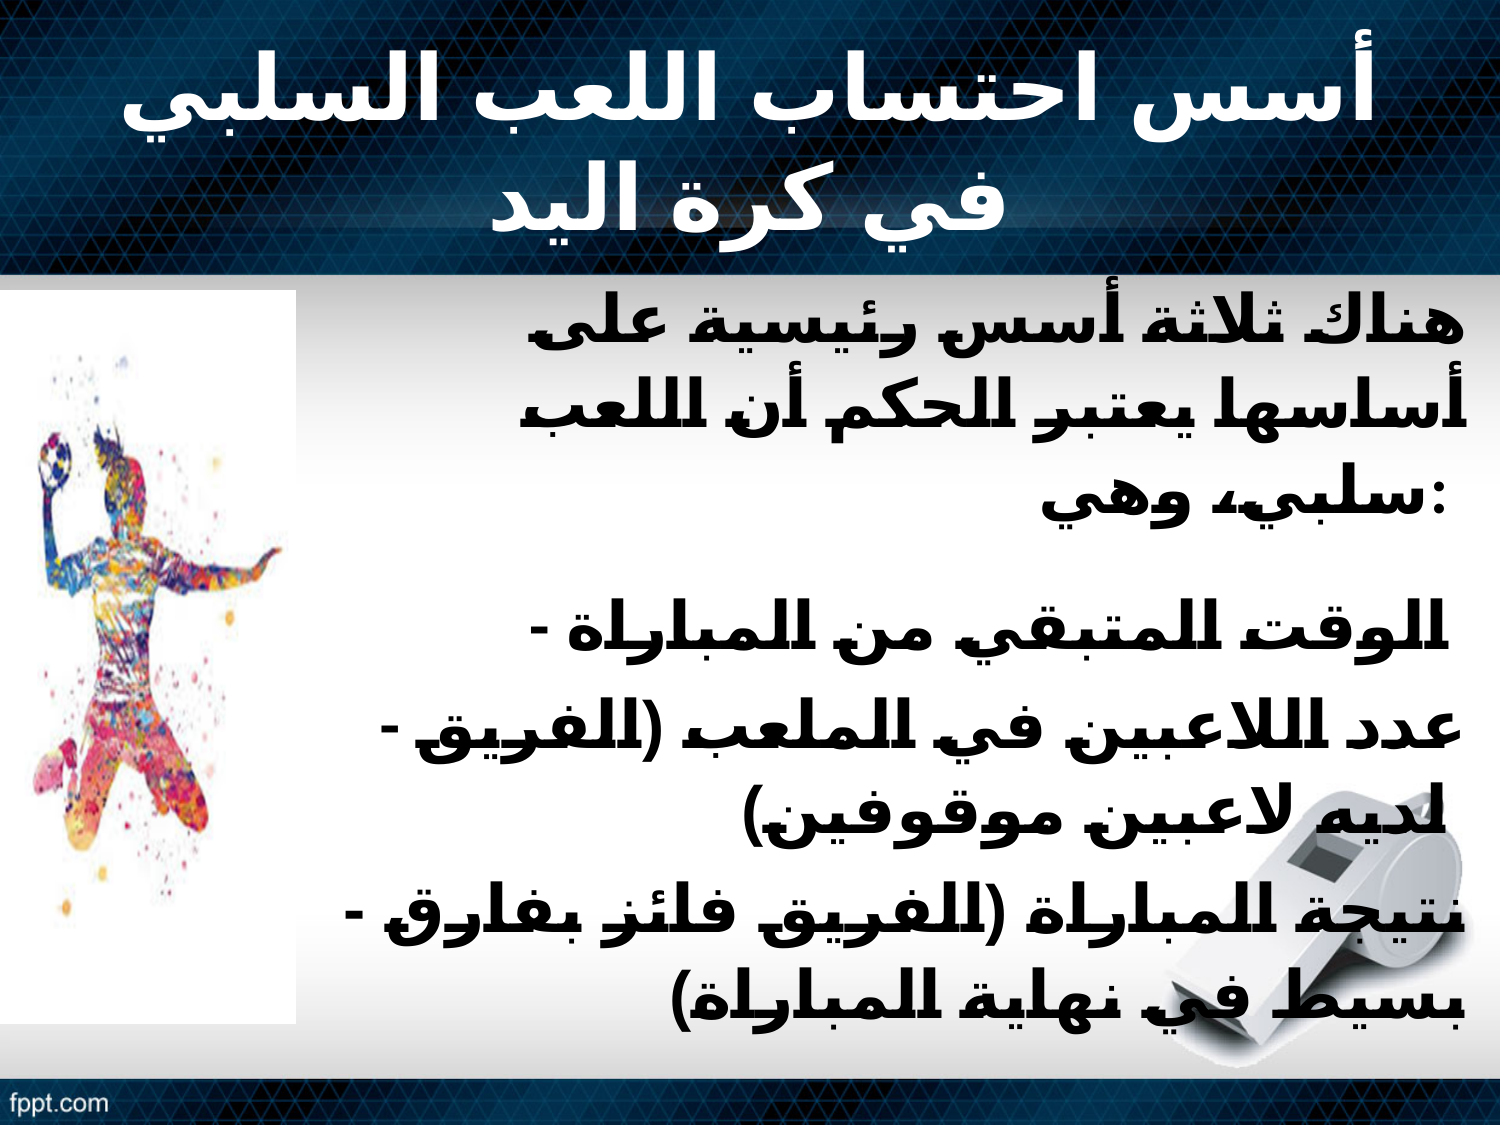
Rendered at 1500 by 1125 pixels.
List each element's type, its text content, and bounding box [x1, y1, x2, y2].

title أسس احتساب اللعب السلبي في كرة اليد [75, 45, 1425, 233]
picture [0, 0, 1500, 1125]
list هناك ثلاثة أسس رئيسية على أساسها يعتبر الحكم أن اللعب سلبي، وهي: - الوقت المتبقي من المباراة - عدد اللاعبين في الملعب (الفريق لديه لاعبين موقوفين) - نتيجة المباراة (الفريق فائز بفارق بسيط في نهاية المباراة) [295, 262, 1483, 1005]
